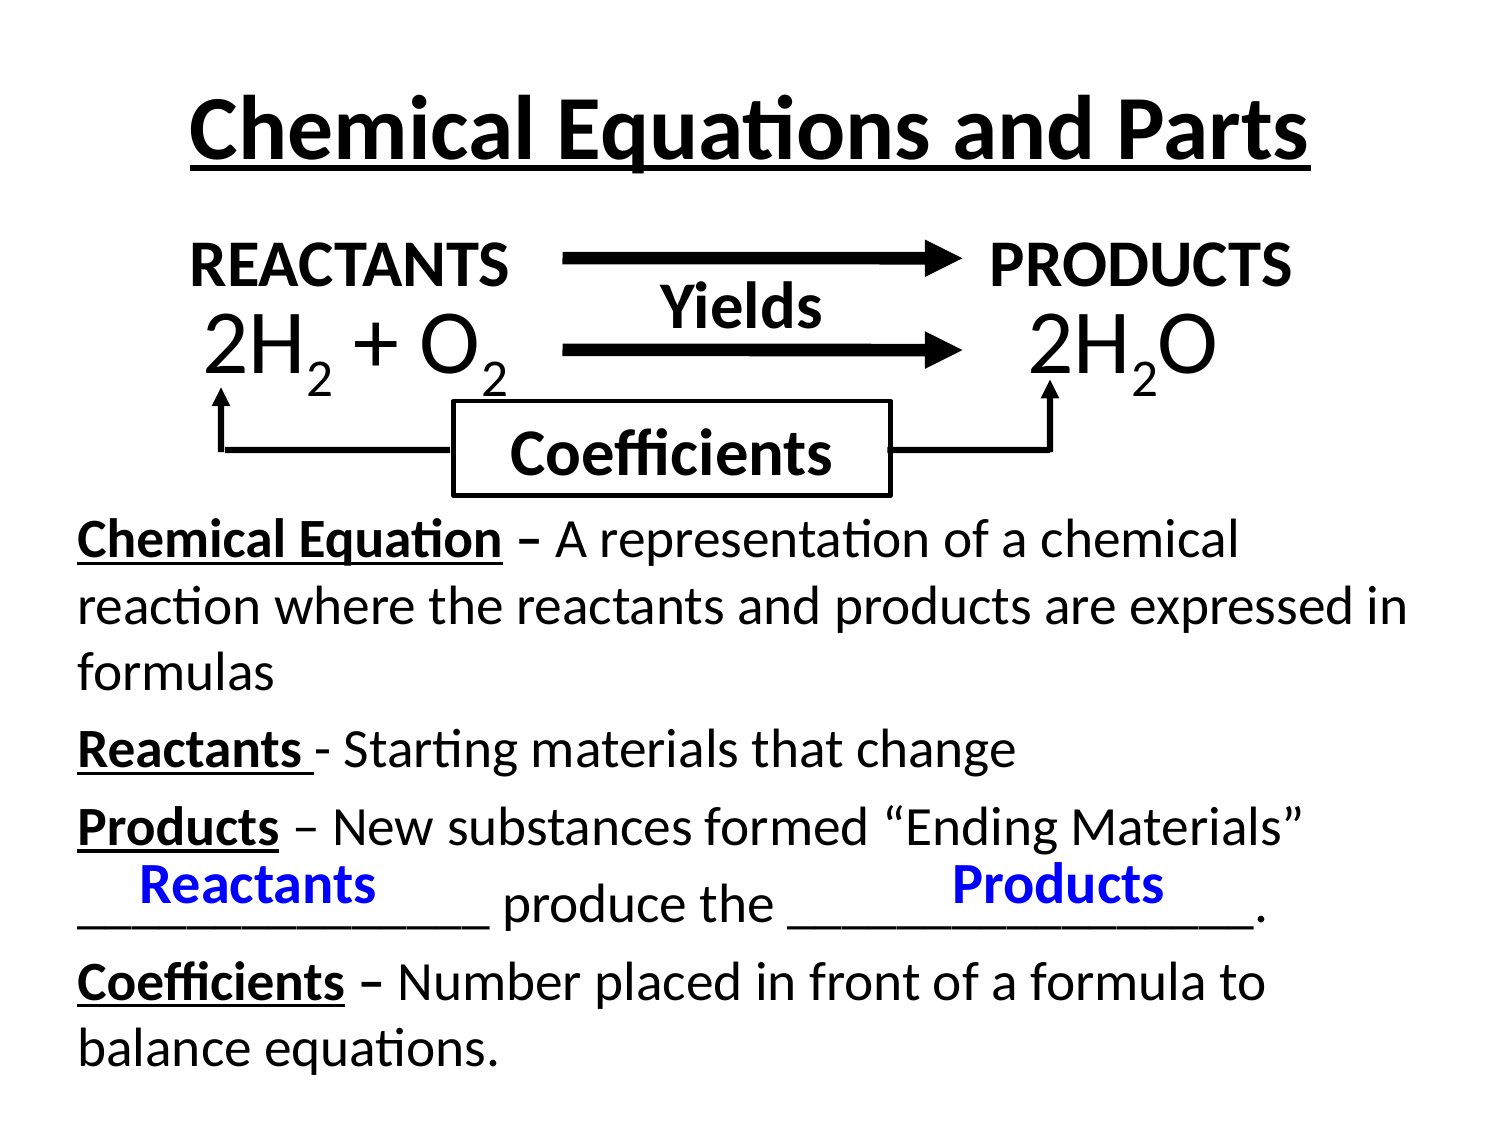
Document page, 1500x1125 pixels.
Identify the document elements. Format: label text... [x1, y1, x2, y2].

text_box [214, 387, 228, 453]
text_box 2H2 + O2 2H2O [187, 275, 1413, 415]
text_box [1043, 379, 1057, 450]
title Chemical Equations and Parts [75, 57, 1425, 188]
text_box [846, 252, 963, 265]
list Chemical Equation – A representation of a chemical reaction where the reactants and products are expressed in formulas Reactants - Starting materials that change Products – New substances formed “Ending Materials” _______________ produce the _________________. Coefficients – Number placed in front of a formula to balance equations. [62, 495, 1450, 1088]
text_box Products [937, 837, 1300, 923]
text_box PRODUCTS [974, 212, 1338, 308]
text_box Coefficients [453, 401, 891, 496]
text_box Reactants [124, 837, 488, 923]
text_box Yields [645, 253, 846, 349]
text_box REACTANTS [174, 212, 538, 308]
text_box [562, 343, 963, 357]
